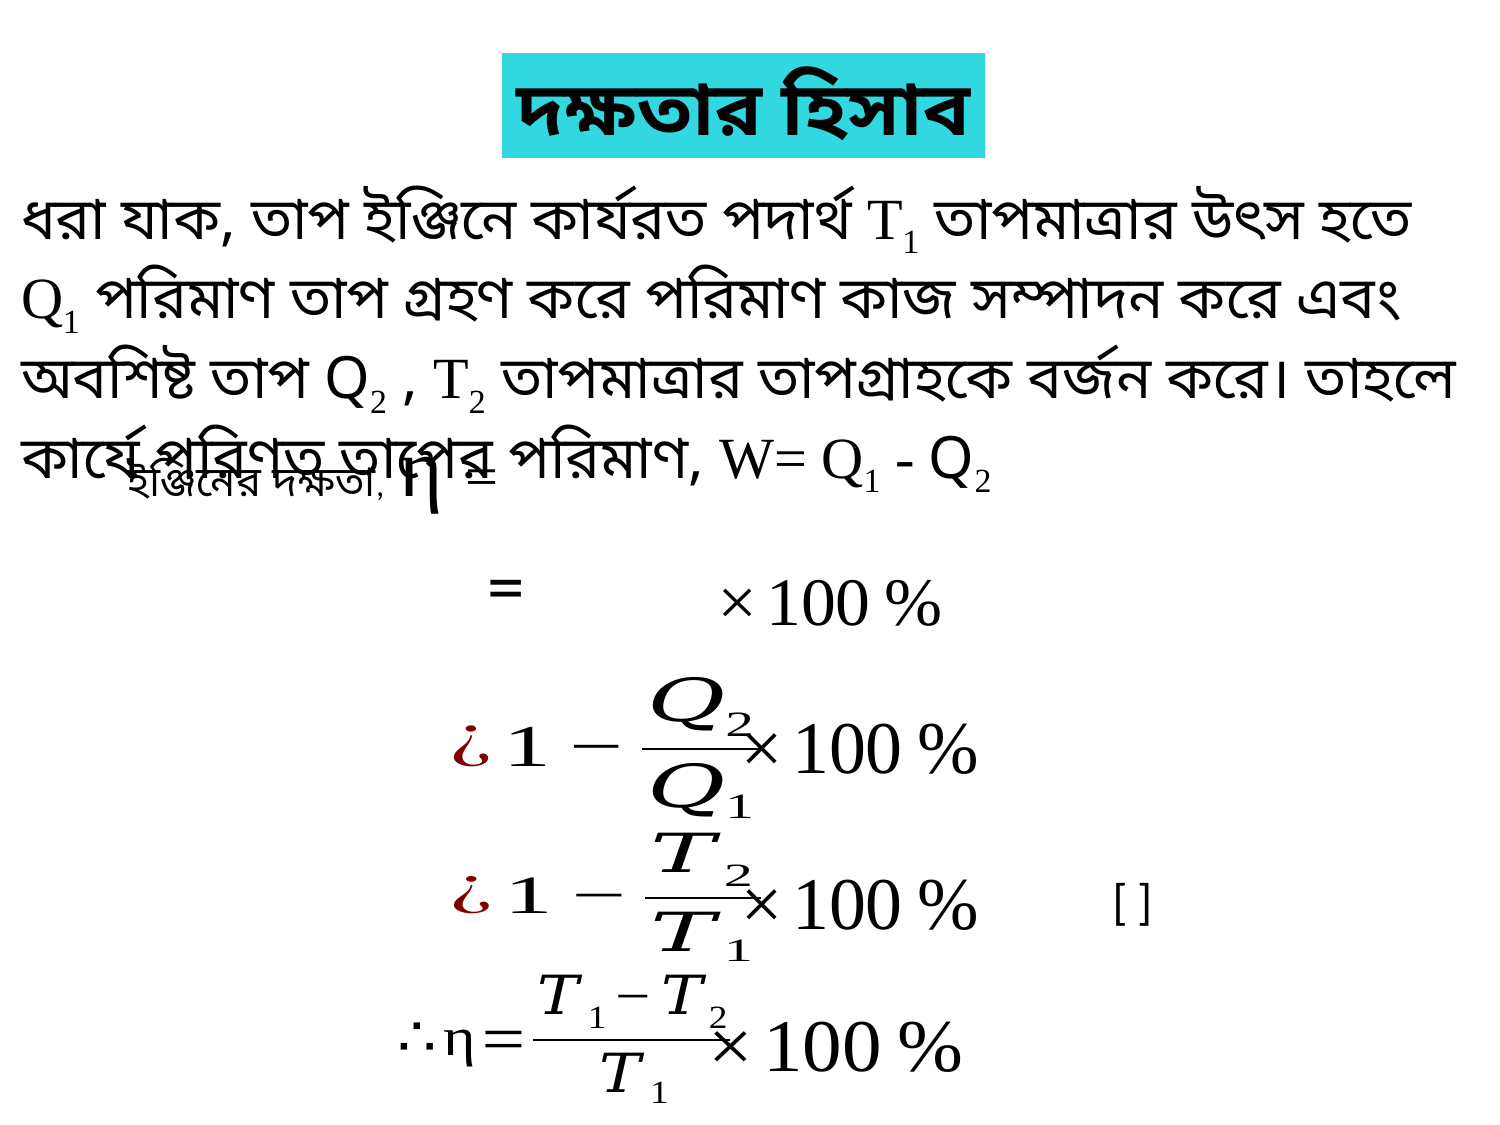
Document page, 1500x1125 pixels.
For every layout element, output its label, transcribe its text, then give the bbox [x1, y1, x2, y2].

text_box ধরা যাক, তাপ ইঞ্জিনে কার্যরত পদার্থ T1 তাপমাত্রার উৎস হতে Q1 পরিমাণ তাপ গ্রহণ করে পরিমাণ কাজ সম্পাদন করে এবং অবশিষ্ট তাপ Q2​ , T2​ তাপমাত্রার তাপগ্রাহকে বর্জন করে। তাহলে কার্যে পরিণত তাপের পরিমাণ, W= Q1 - Q2 [6, 173, 1482, 577]
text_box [449, 669, 979, 825]
text_box দক্ষতার হিসাব [501, 53, 986, 158]
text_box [396, 967, 963, 1112]
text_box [449, 825, 979, 970]
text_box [487, 537, 943, 667]
